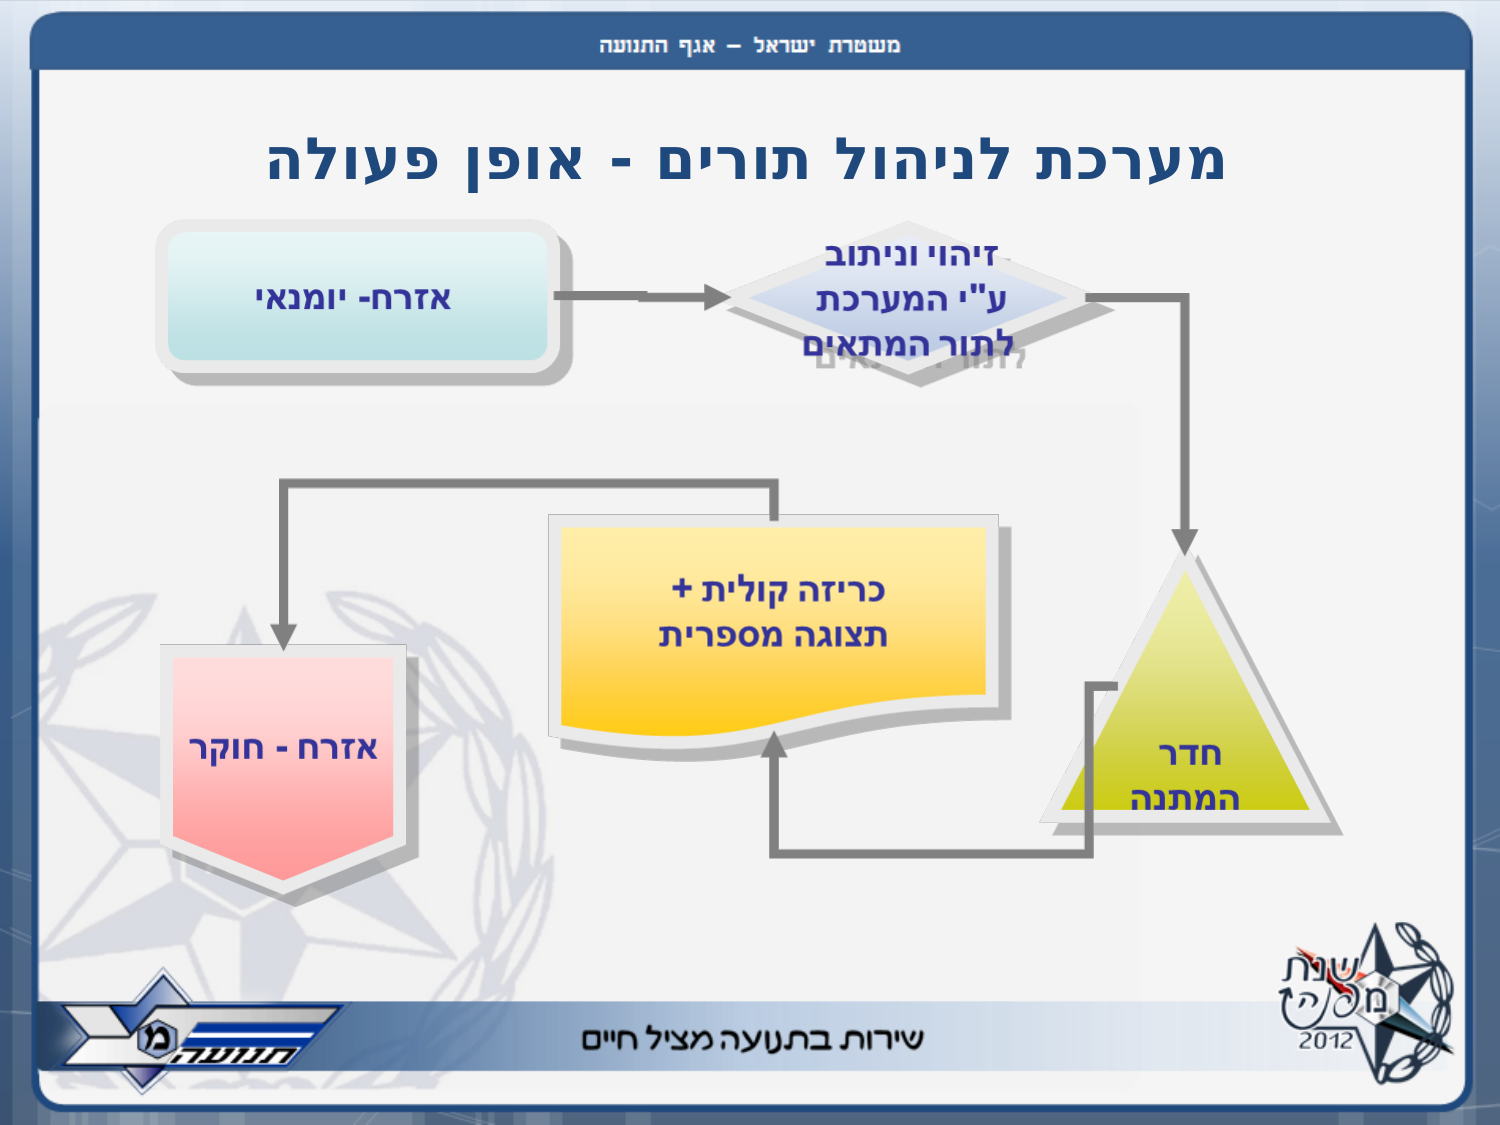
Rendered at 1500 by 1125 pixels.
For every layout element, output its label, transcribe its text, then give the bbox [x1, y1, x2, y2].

picture [0, 0, 1500, 1125]
title מערכת לניהול תורים - אופן פעולה [72, 15, 1423, 218]
